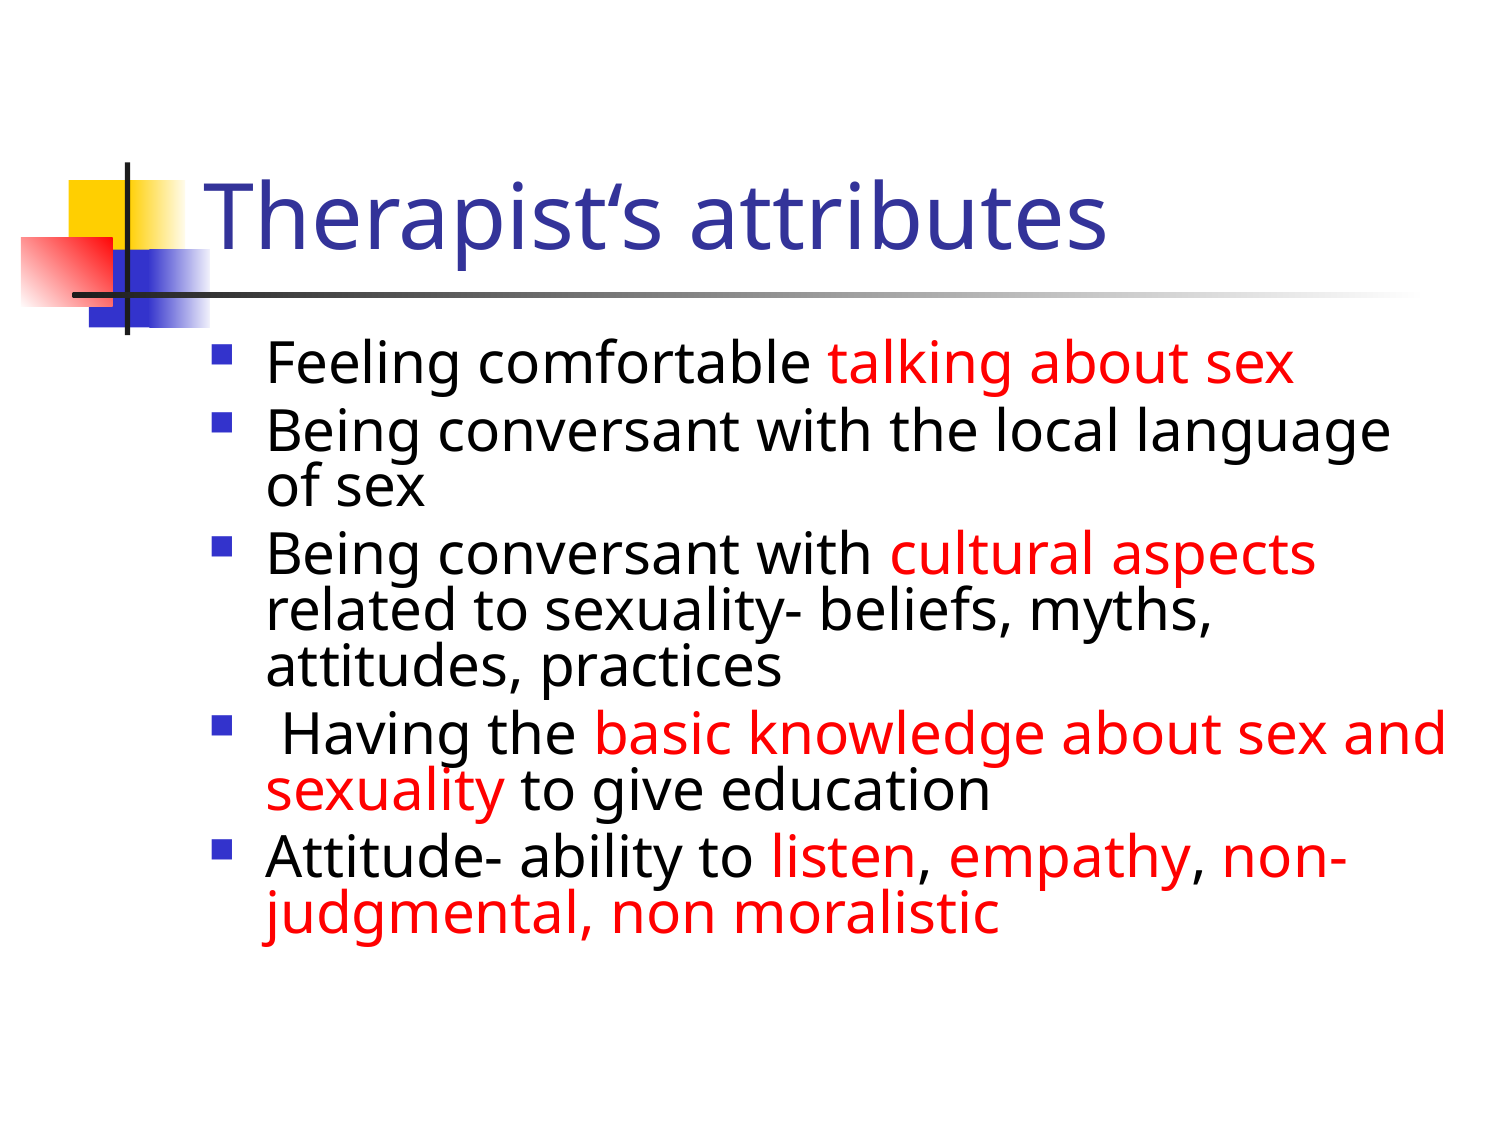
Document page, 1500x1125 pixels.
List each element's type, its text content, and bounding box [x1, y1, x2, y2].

list Feeling comfortable talking about sex Being conversant with the local language of sex Being conversant with cultural aspects related to sexuality- beliefs, myths, attitudes, practices Having the basic knowledge about sex and sexuality to give education Attitude- ability to listen, empathy, non-judgmental, non moralistic [193, 330, 1470, 1007]
title Therapist‘s attributes [188, 34, 1468, 276]
